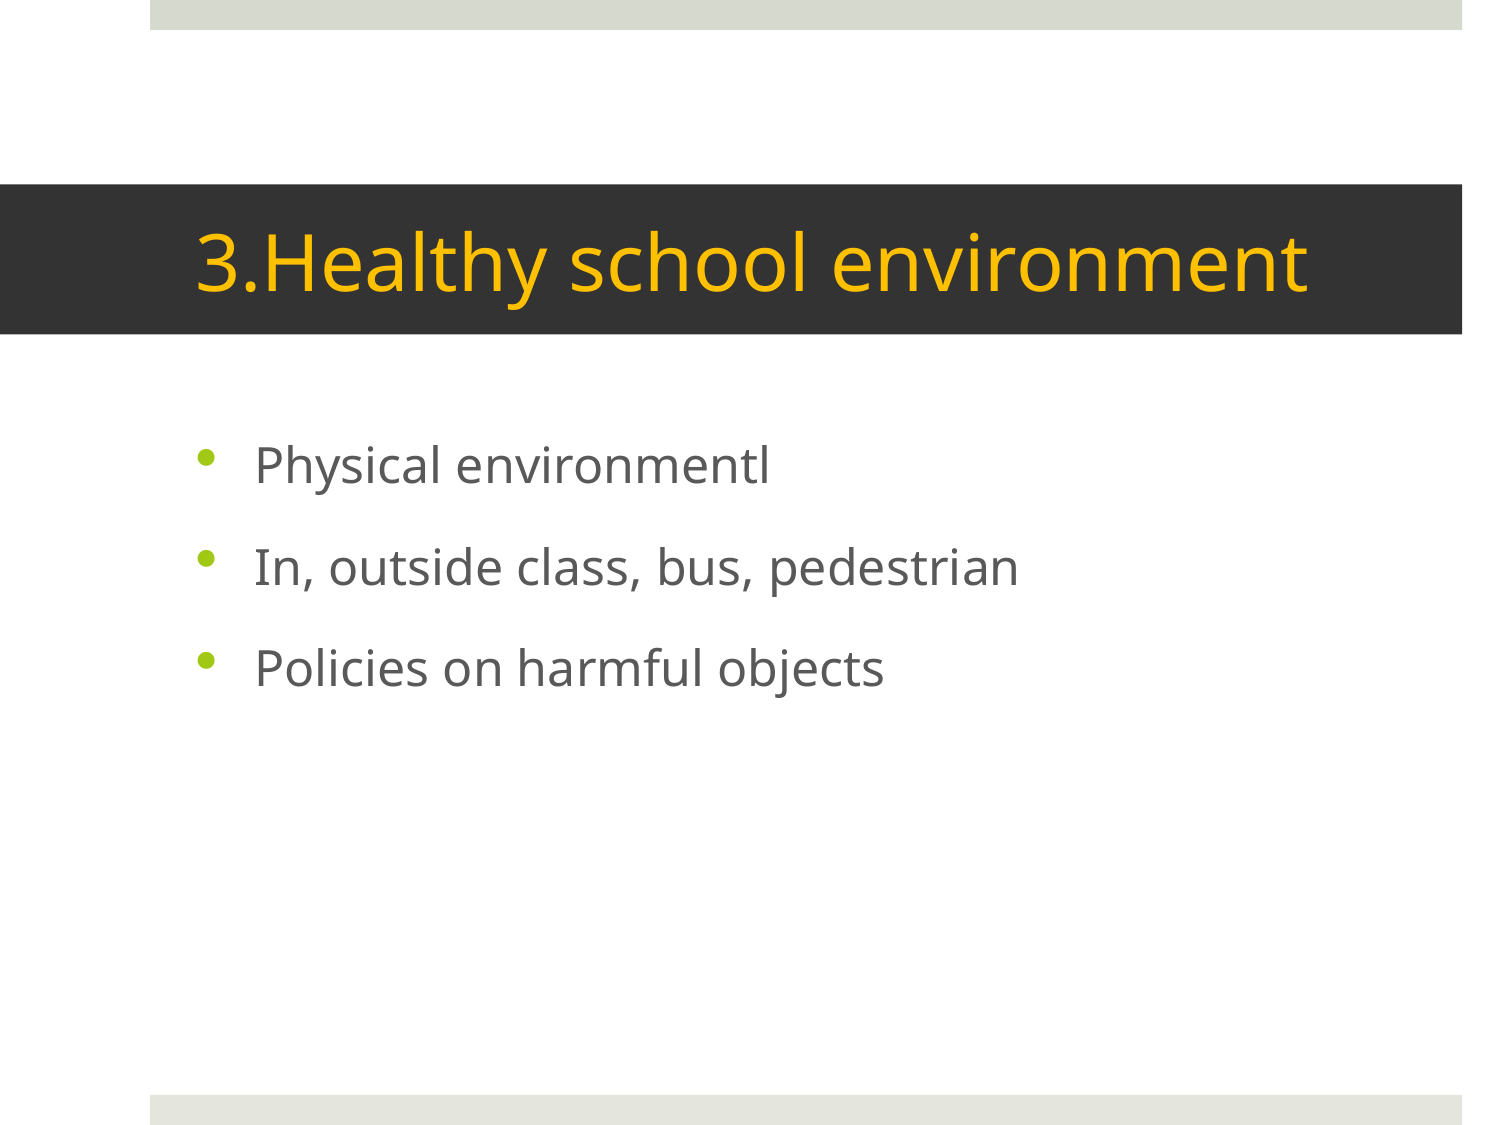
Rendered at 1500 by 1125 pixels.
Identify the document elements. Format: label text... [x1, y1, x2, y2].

title 3.Healthy school environment [0, 184, 1463, 335]
list Physical environmentl In, outside class, bus, pedestrian Policies on harmful objects [182, 425, 1432, 1028]
